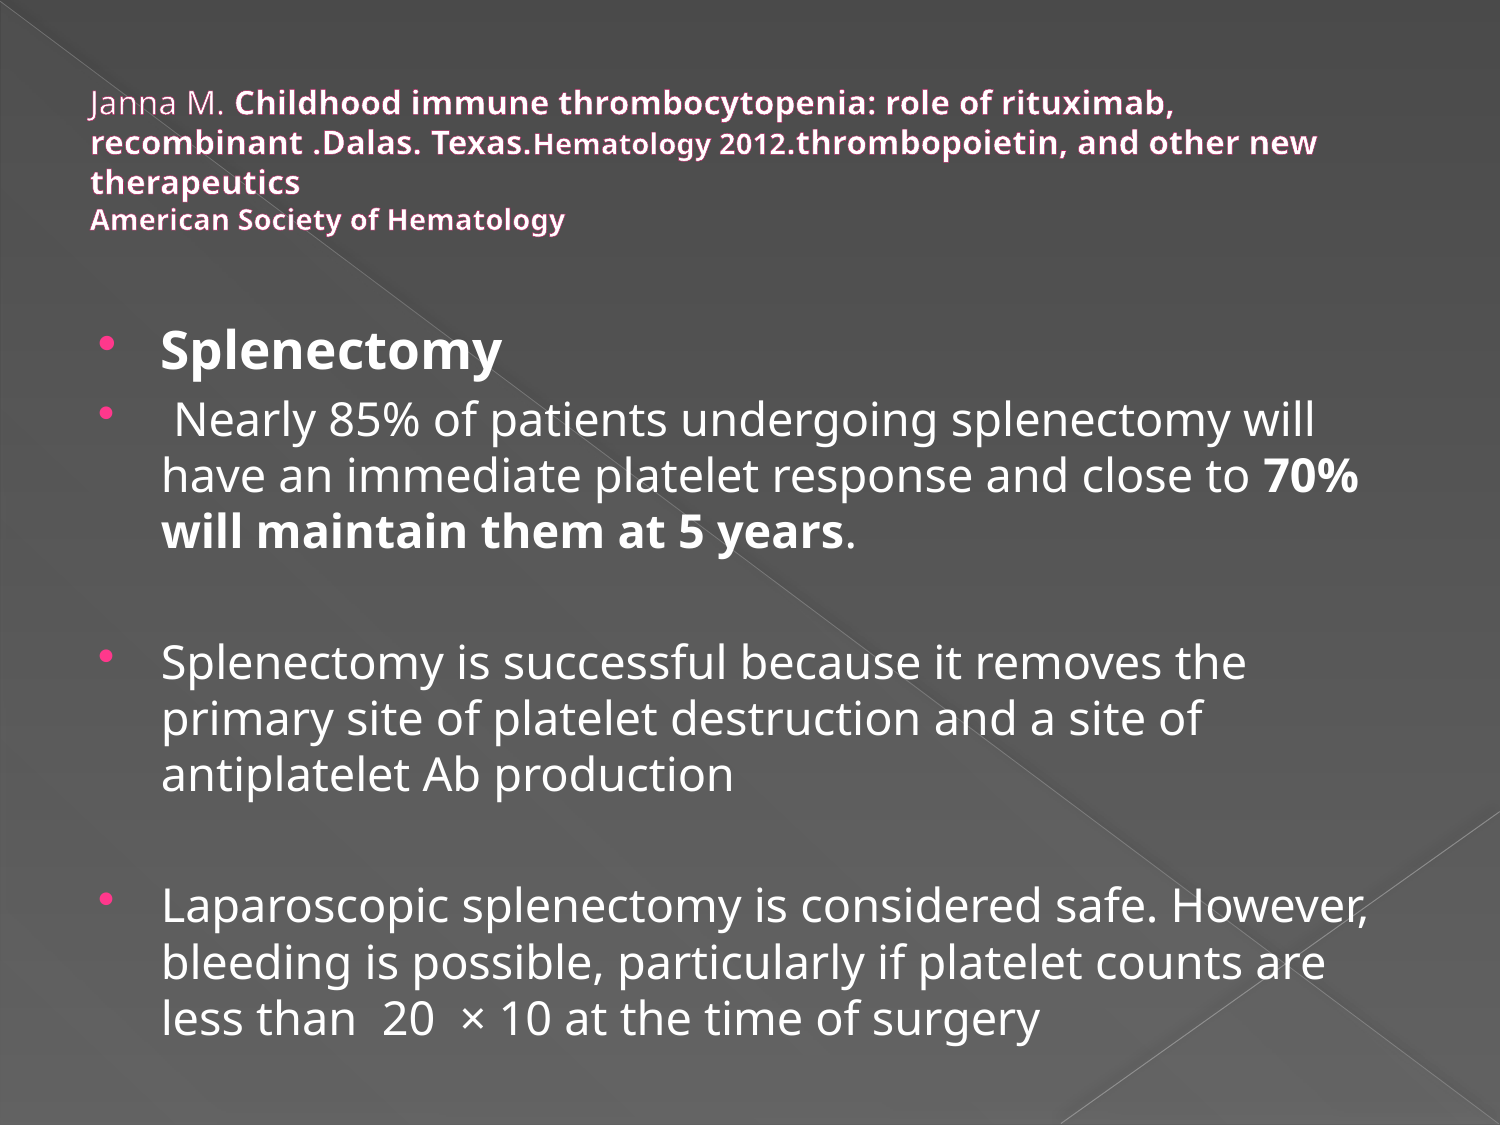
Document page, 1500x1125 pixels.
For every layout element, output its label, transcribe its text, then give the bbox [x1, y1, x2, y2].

list Splenectomy Nearly 85% of patients undergoing splenectomy will have an immediate platelet response and close to 70% will maintain them at 5 years. Splenectomy is successful because it removes the primary site of platelet destruction and a site of antiplatelet Ab production Laparoscopic splenectomy is considered safe. However, bleeding is possible, particularly if platelet counts are less than 20 × 10 at the time of surgery [75, 308, 1425, 1059]
title Janna M. Childhood immune thrombocytopenia: role of rituximab, recombinant .Dalas. Texas.Hematology 2012.thrombopoietin, and other new therapeutics American Society of Hematology [75, 43, 1425, 274]
